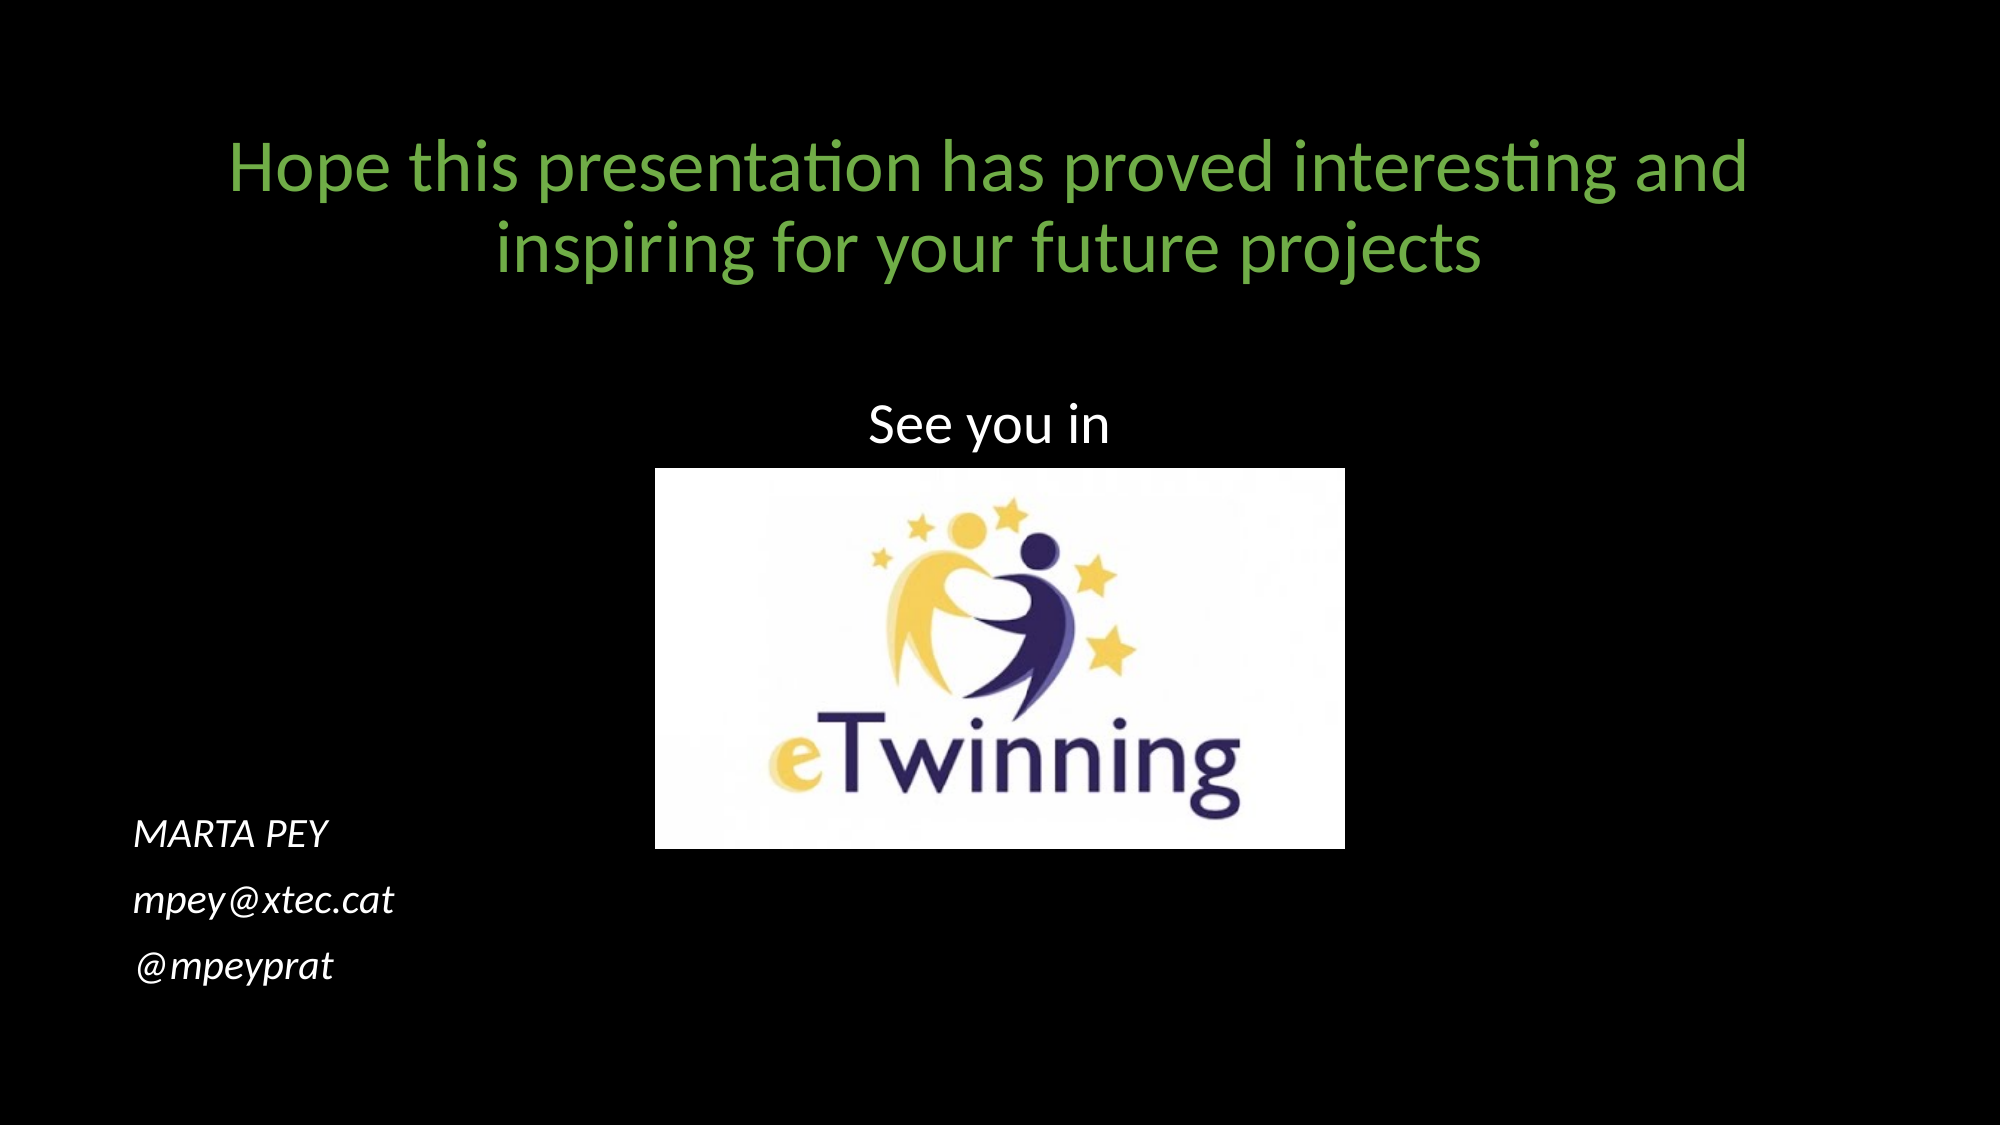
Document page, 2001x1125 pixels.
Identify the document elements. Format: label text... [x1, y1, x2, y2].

picture [655, 468, 1345, 849]
list Hope this presentation has proved interesting and inspiring for your future projects See you in MARTA PEY mpey@xtec.cat @mpeyprat [117, 119, 1863, 1014]
